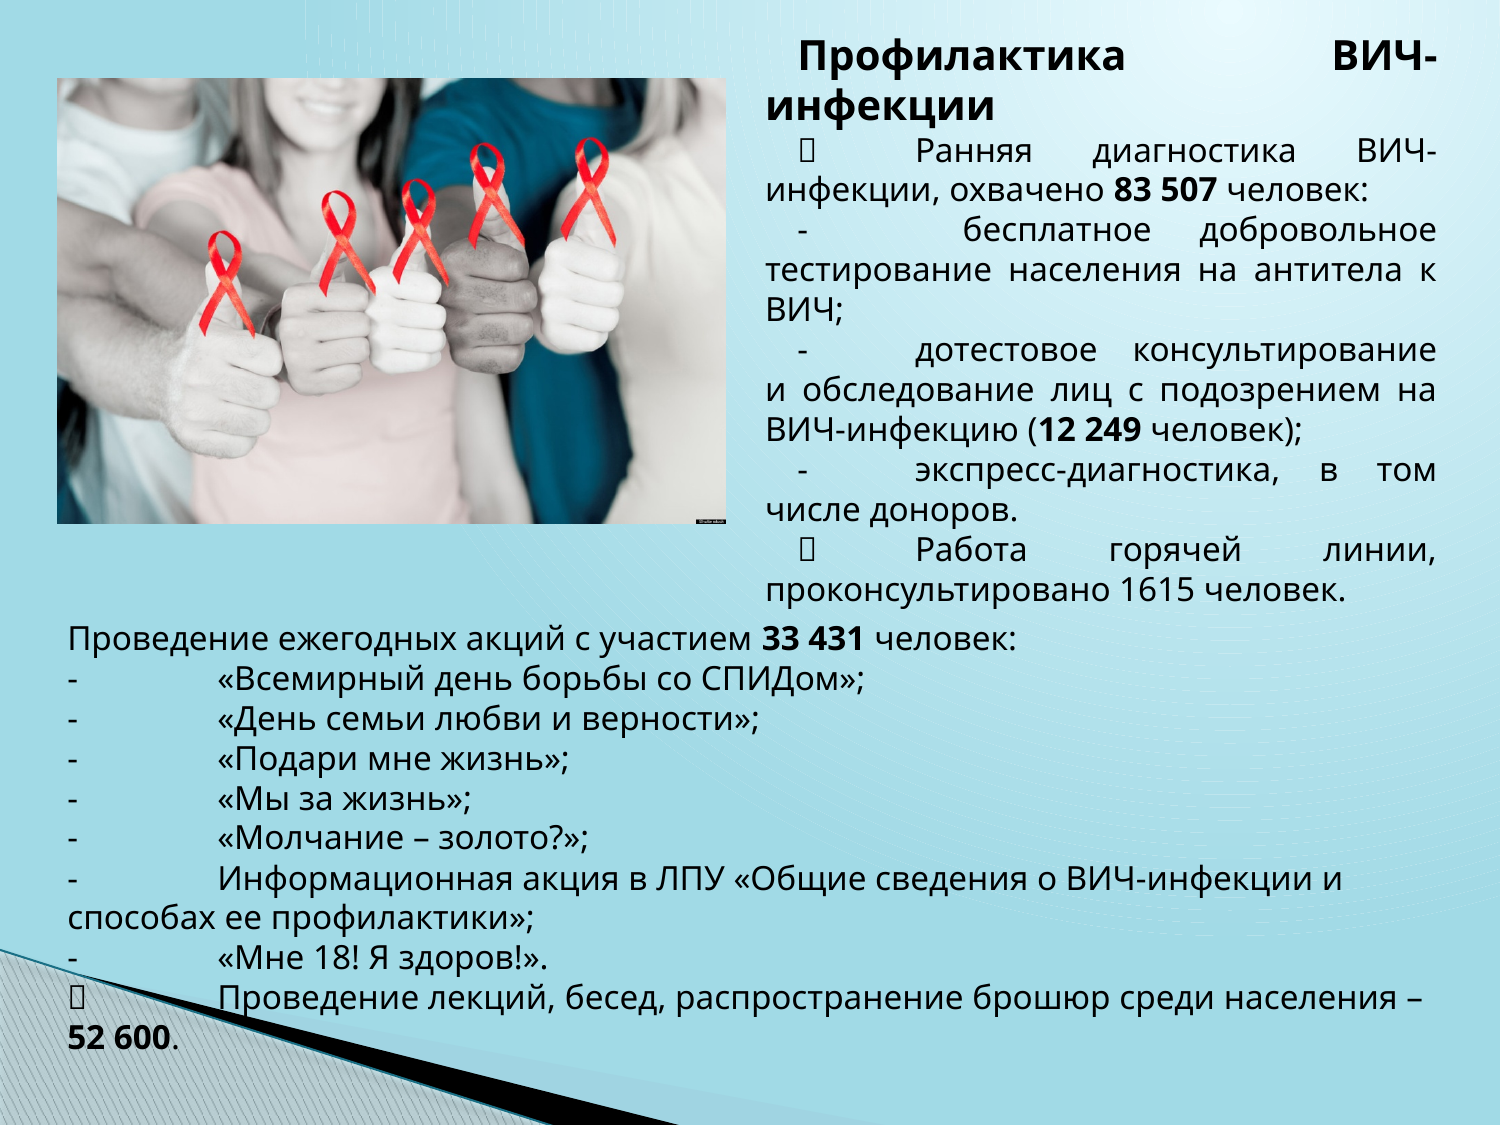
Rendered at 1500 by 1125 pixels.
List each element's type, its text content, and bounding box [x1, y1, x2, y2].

picture [57, 77, 726, 524]
text_box Проведение ежегодных акций с участием 33 431 человек: - «Всемирный день борьбы со СПИДом»; - «День семьи любви и верности»; - «Подари мне жизнь»; - «Мы за жизнь»; - «Молчание – золото?»; - Информационная акция в ЛПУ «Общие сведения о ВИЧ-инфекции и способах ее профилактики»; - «Мне 18! Я здоров!».  Проведение лекций, бесед, распространение брошюр среди населения – 52 600. [52, 609, 1448, 1064]
text_box Профилактика ВИЧ-инфекции  Ранняя диагностика ВИЧ-инфекции, охвачено 83 507 человек: - бесплатное добровольное тестирование населения на антитела к ВИЧ; - дотестовое консультирование и обследование лиц с подозрением на ВИЧ-инфекцию (12 249 человек); - экспресс-диагностика, в том числе доноров.  Работа горячей линии, проконсультировано 1615 человек. [749, 21, 1453, 656]
